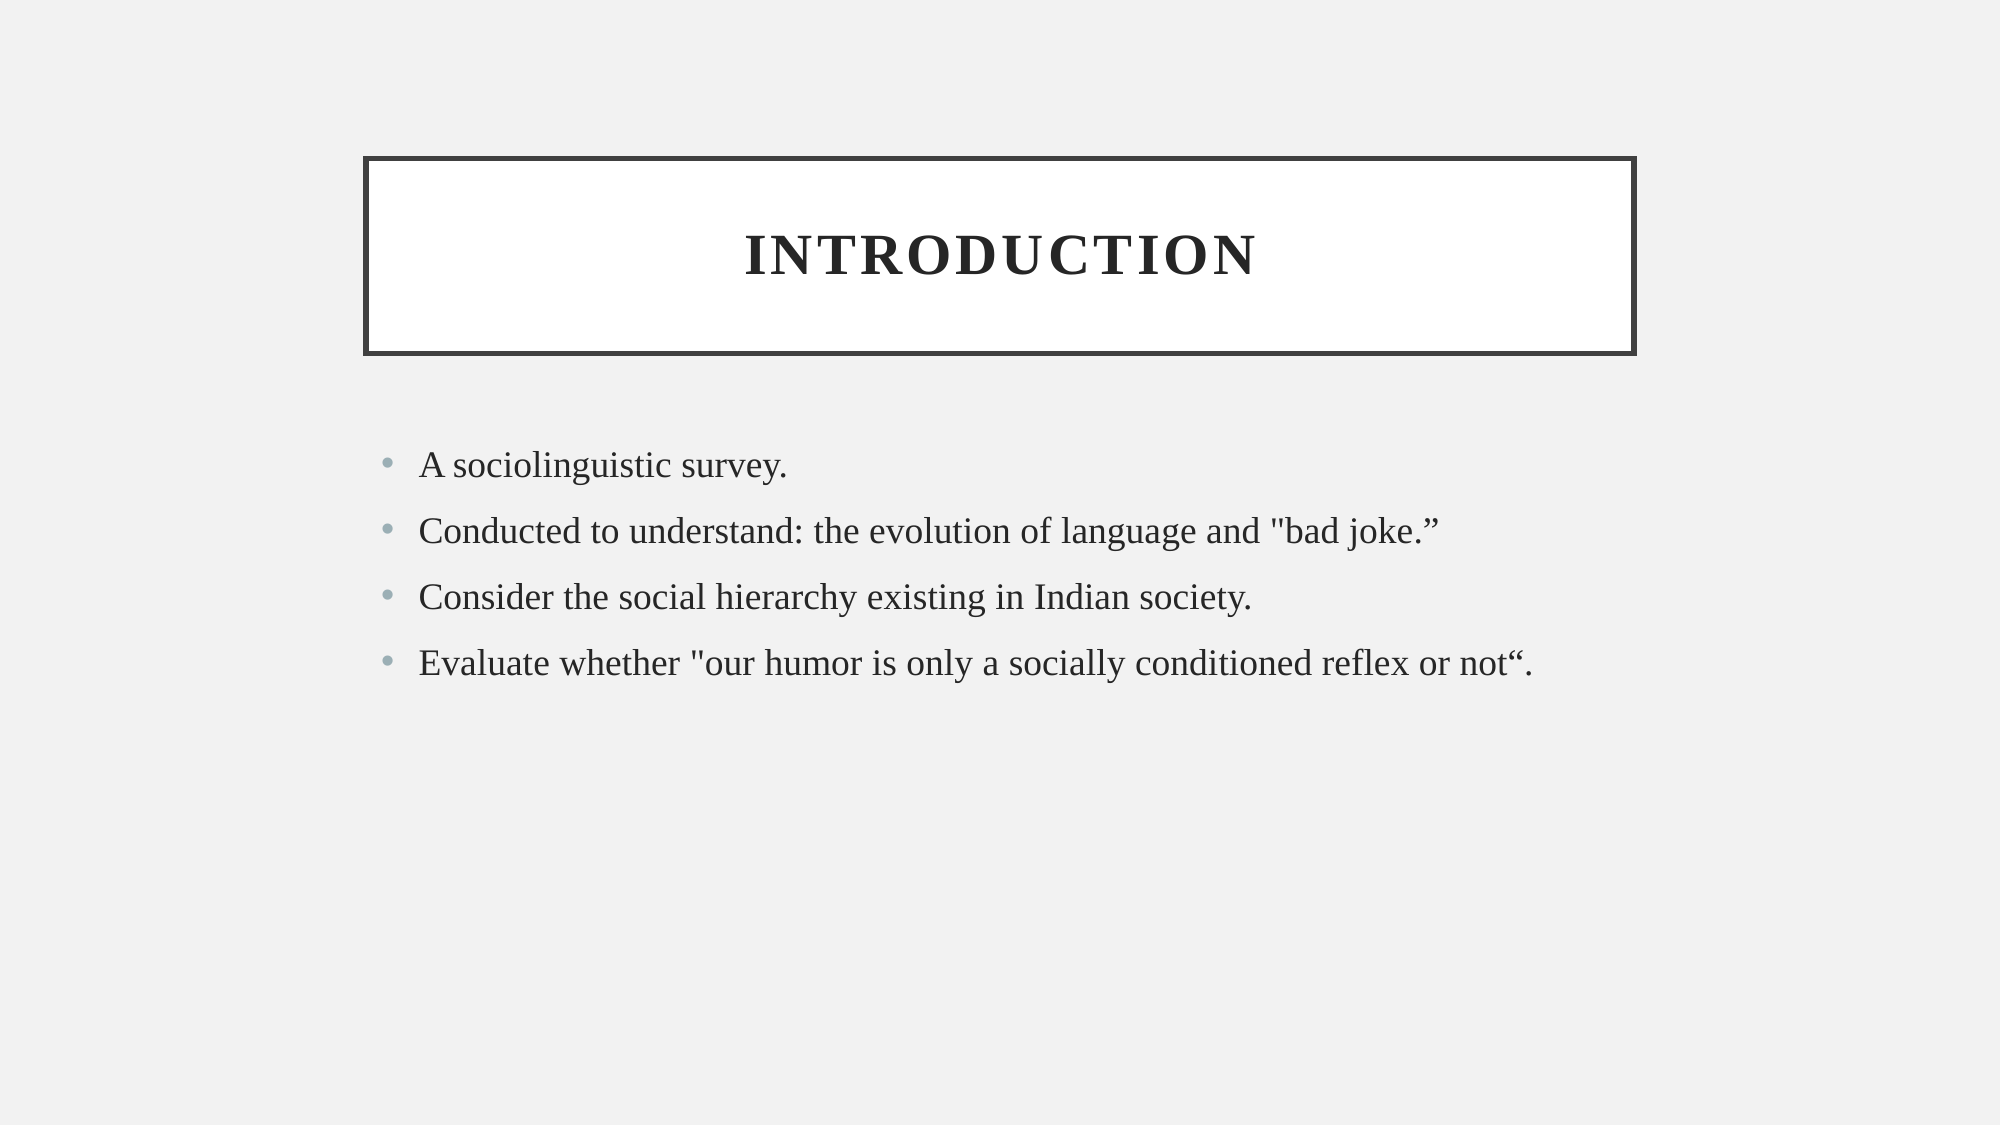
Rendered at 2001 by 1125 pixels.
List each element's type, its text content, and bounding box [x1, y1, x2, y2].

list A sociolinguistic survey. Conducted to understand: the evolution of language and "bad joke.” Consider the social hierarchy existing in Indian society. Evaluate whether "our humor is only a socially conditioned reflex or not“. [366, 432, 1634, 942]
title INTRODUCTION [363, 156, 1637, 356]
